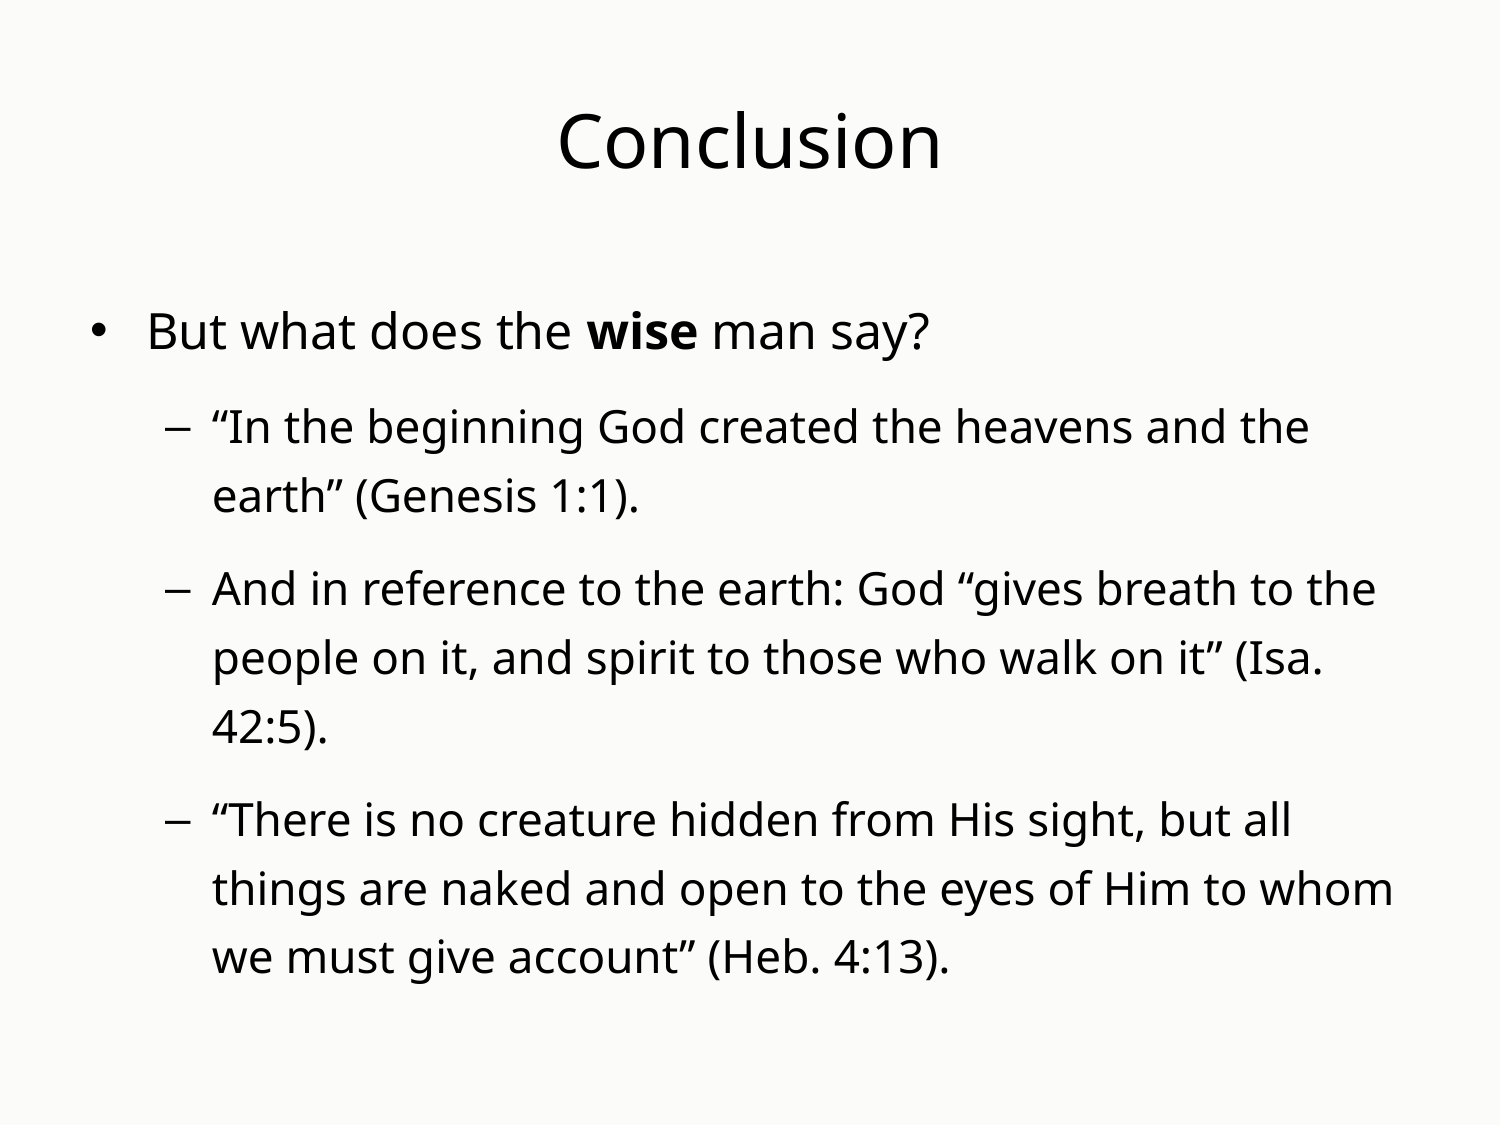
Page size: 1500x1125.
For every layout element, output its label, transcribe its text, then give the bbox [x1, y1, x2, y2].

title Conclusion [75, 45, 1425, 233]
list But what does the wise man say? “In the beginning God created the heavens and the earth” (Genesis 1:1). And in reference to the earth: God “gives breath to the people on it, and spirit to those who walk on it” (Isa. 42:5). “There is no creature hidden from His sight, but all things are naked and open to the eyes of Him to whom we must give account” (Heb. 4:13). [75, 262, 1425, 1005]
